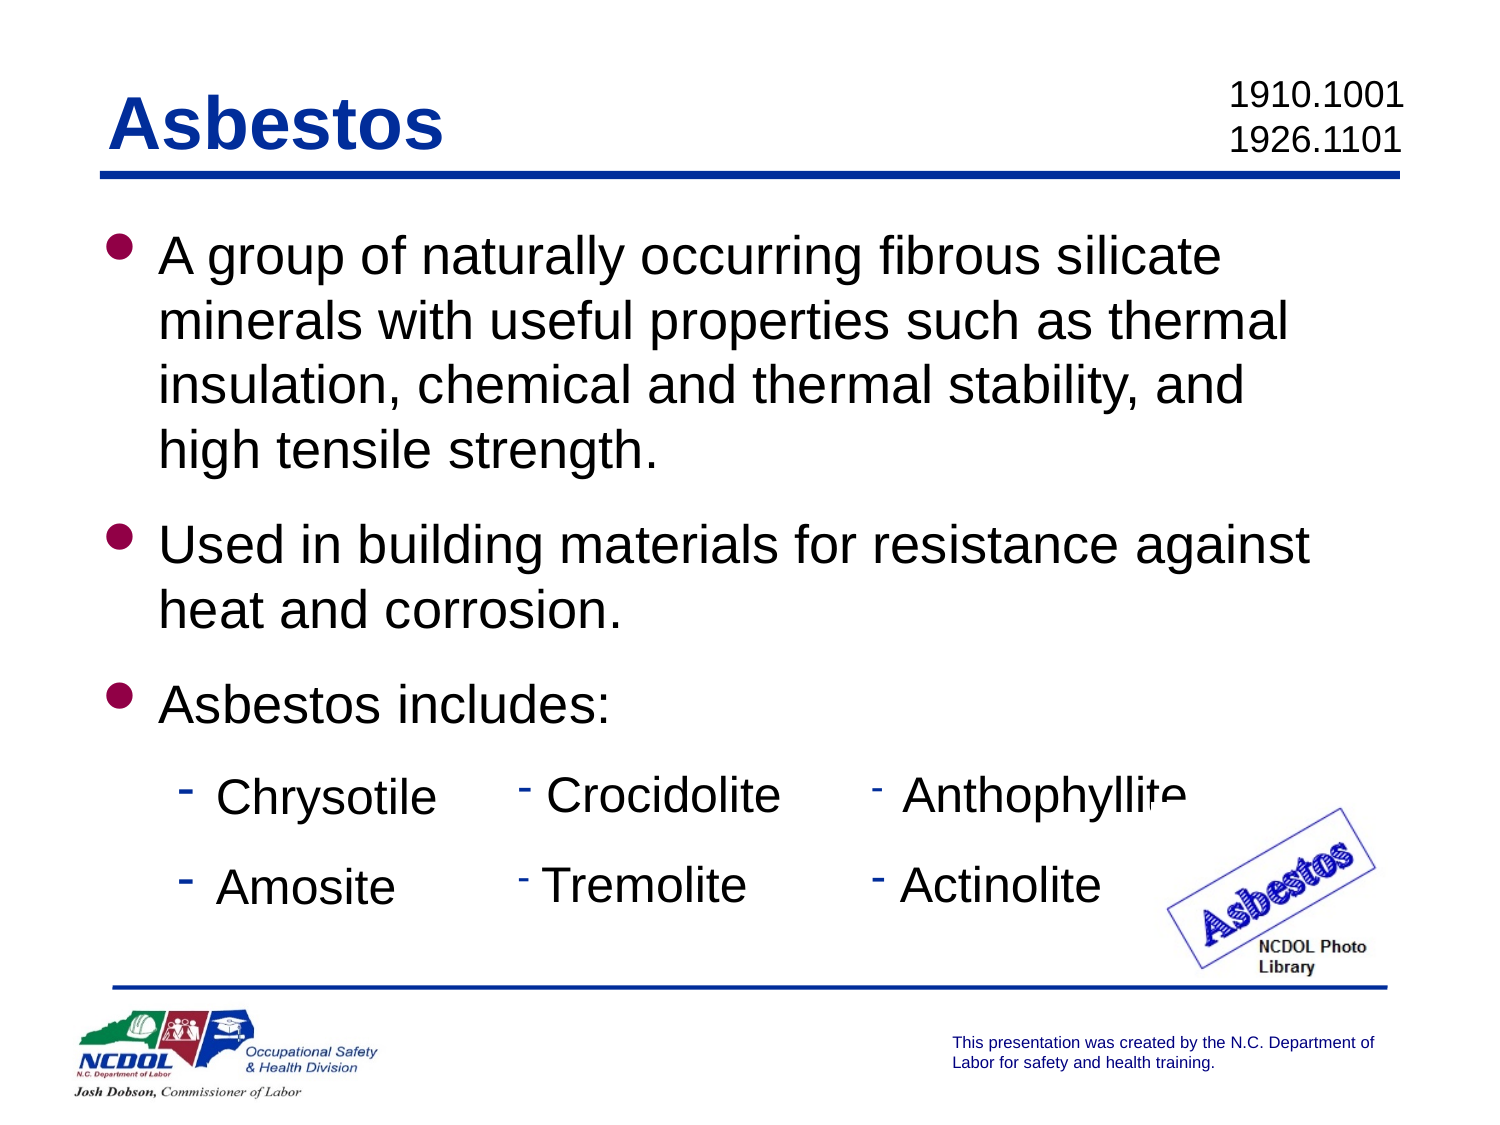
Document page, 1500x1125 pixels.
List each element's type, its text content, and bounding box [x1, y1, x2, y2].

picture [1150, 802, 1388, 980]
text_box 1910.1001 1926.1101 [1213, 62, 1421, 168]
text_box Anthophyllite Actinolite [900, 724, 1254, 920]
text_box Crocidolite Tremolite [399, 724, 900, 1010]
list A group of naturally occurring fibrous silicate minerals with useful properties such as thermal insulation, chemical and thermal stability, and high tensile strength. Used in building materials for resistance against heat and corrosion. Asbestos includes: Chrysotile Amosite [87, 212, 1375, 1057]
picture [62, 993, 388, 1124]
title Asbestos [99, 75, 1213, 166]
